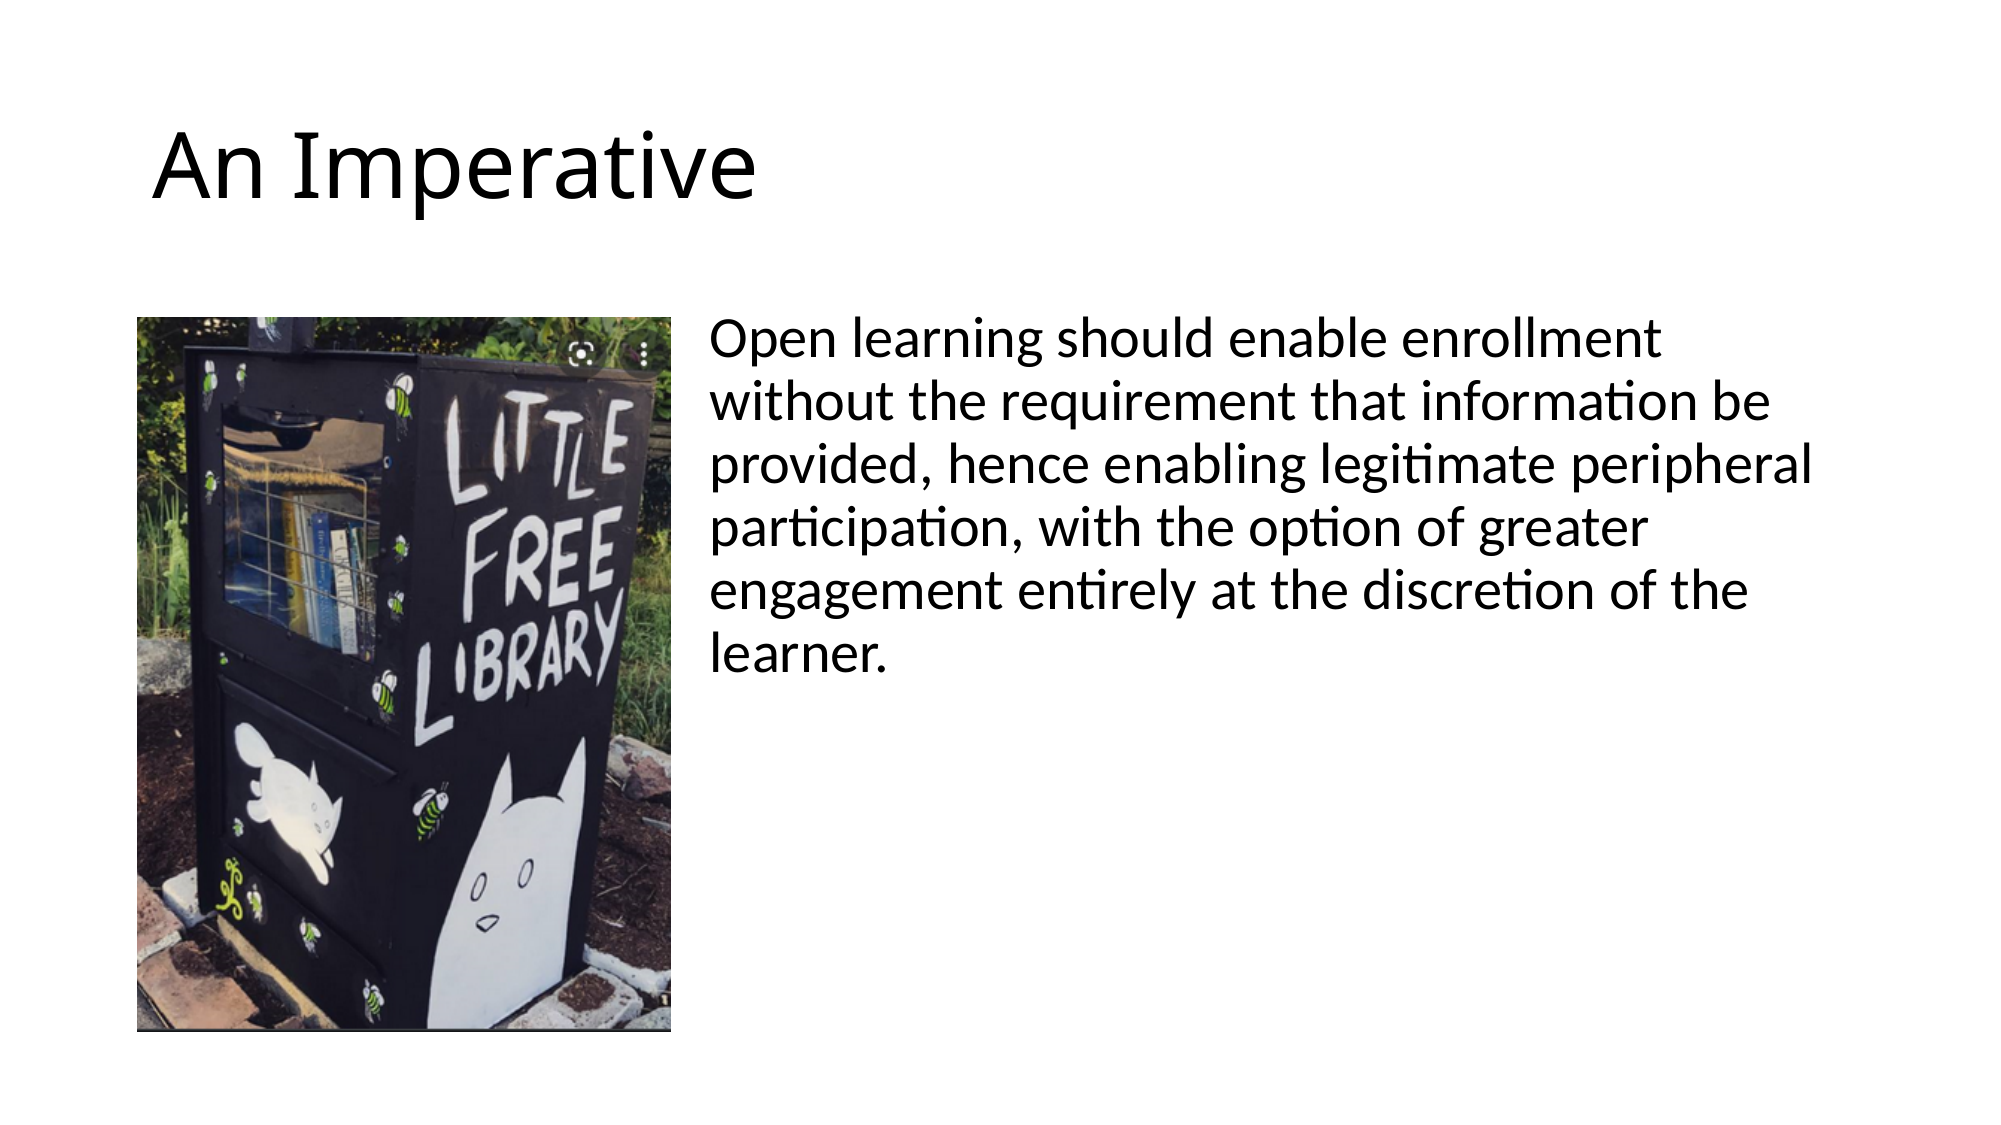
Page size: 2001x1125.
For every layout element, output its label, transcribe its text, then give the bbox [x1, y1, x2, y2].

picture [137, 317, 671, 1032]
title An Imperative [137, 59, 1863, 278]
list Open learning should enable enrollment without the requirement that information be provided, hence enabling legitimate peripheral participation, with the option of greater engagement entirely at the discretion of the learner. [694, 299, 1863, 1014]
